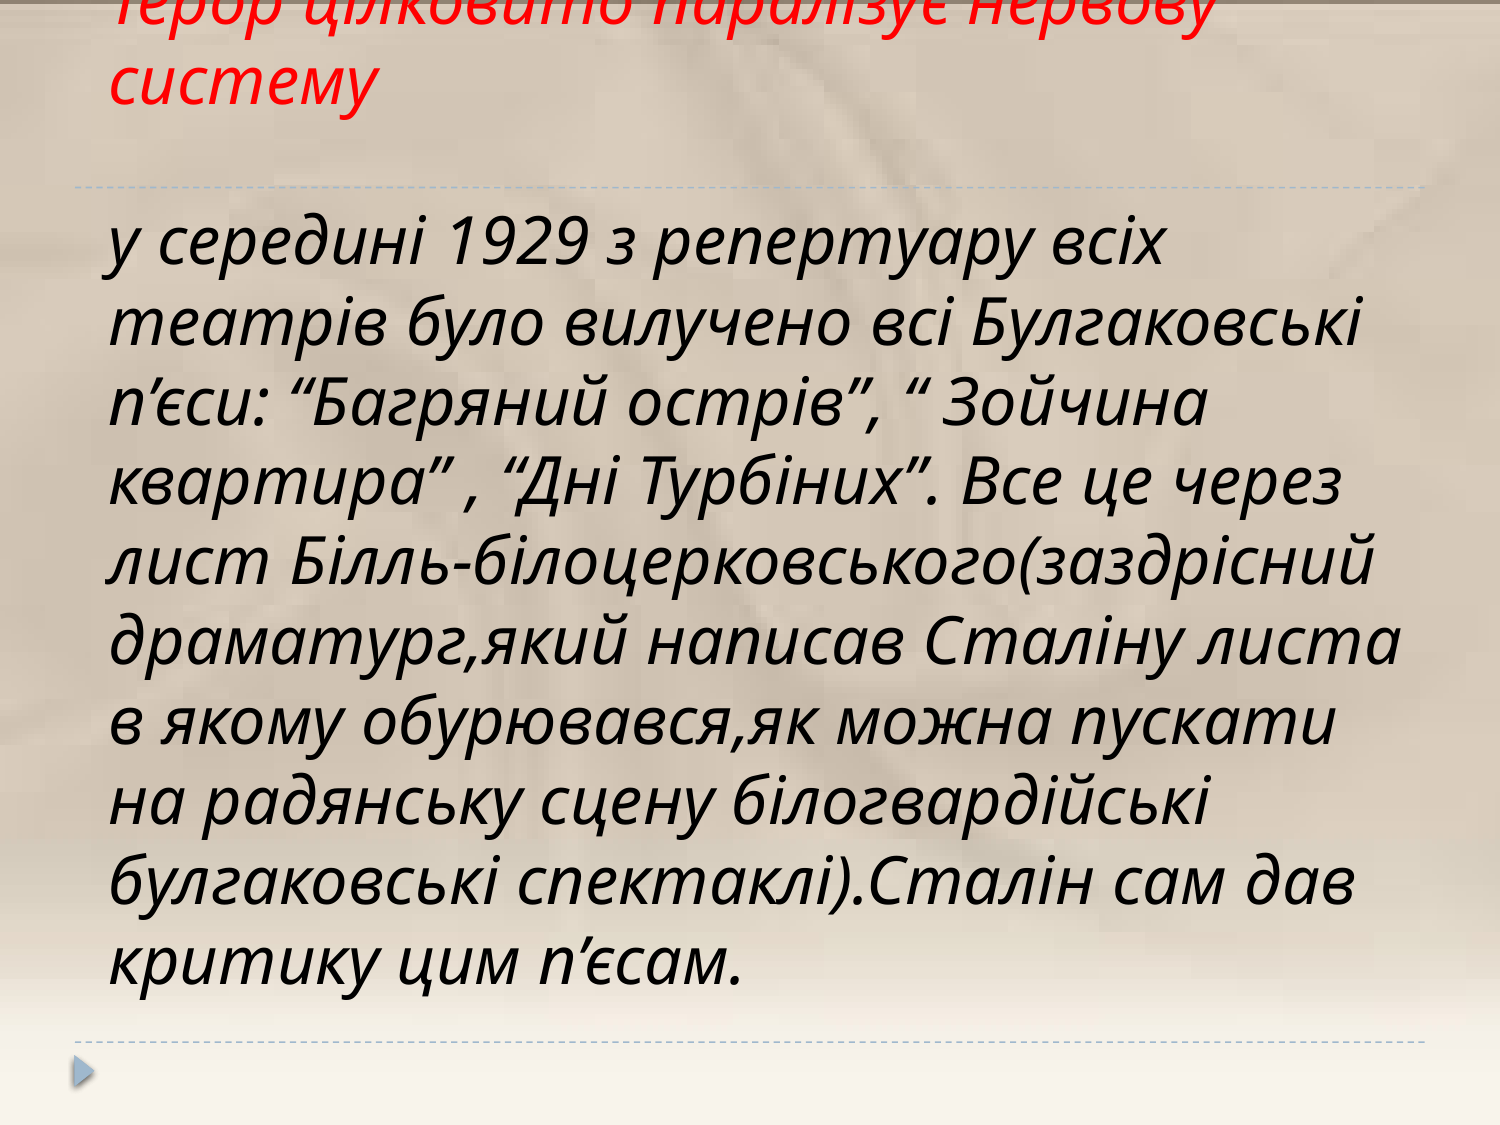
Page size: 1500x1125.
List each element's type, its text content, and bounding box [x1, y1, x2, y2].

title Терор цілковито паралізує нервову систему у середині 1929 з репертуару всіх театрів було вилучено всі Булгаковські п’єси: “Багряний острів”, “ Зойчина квартира” , “Дні Турбіних”. Все це через лист Білль-білоцерковського(заздрісний драматург,який написав Сталіну листа в якому обурювався,як можна пускати на радянську сцену білогвардійські булгаковські спектаклі).Сталін сам дав критику цим п’єсам. [93, 855, 1444, 1006]
picture [0, 0, 1500, 1125]
